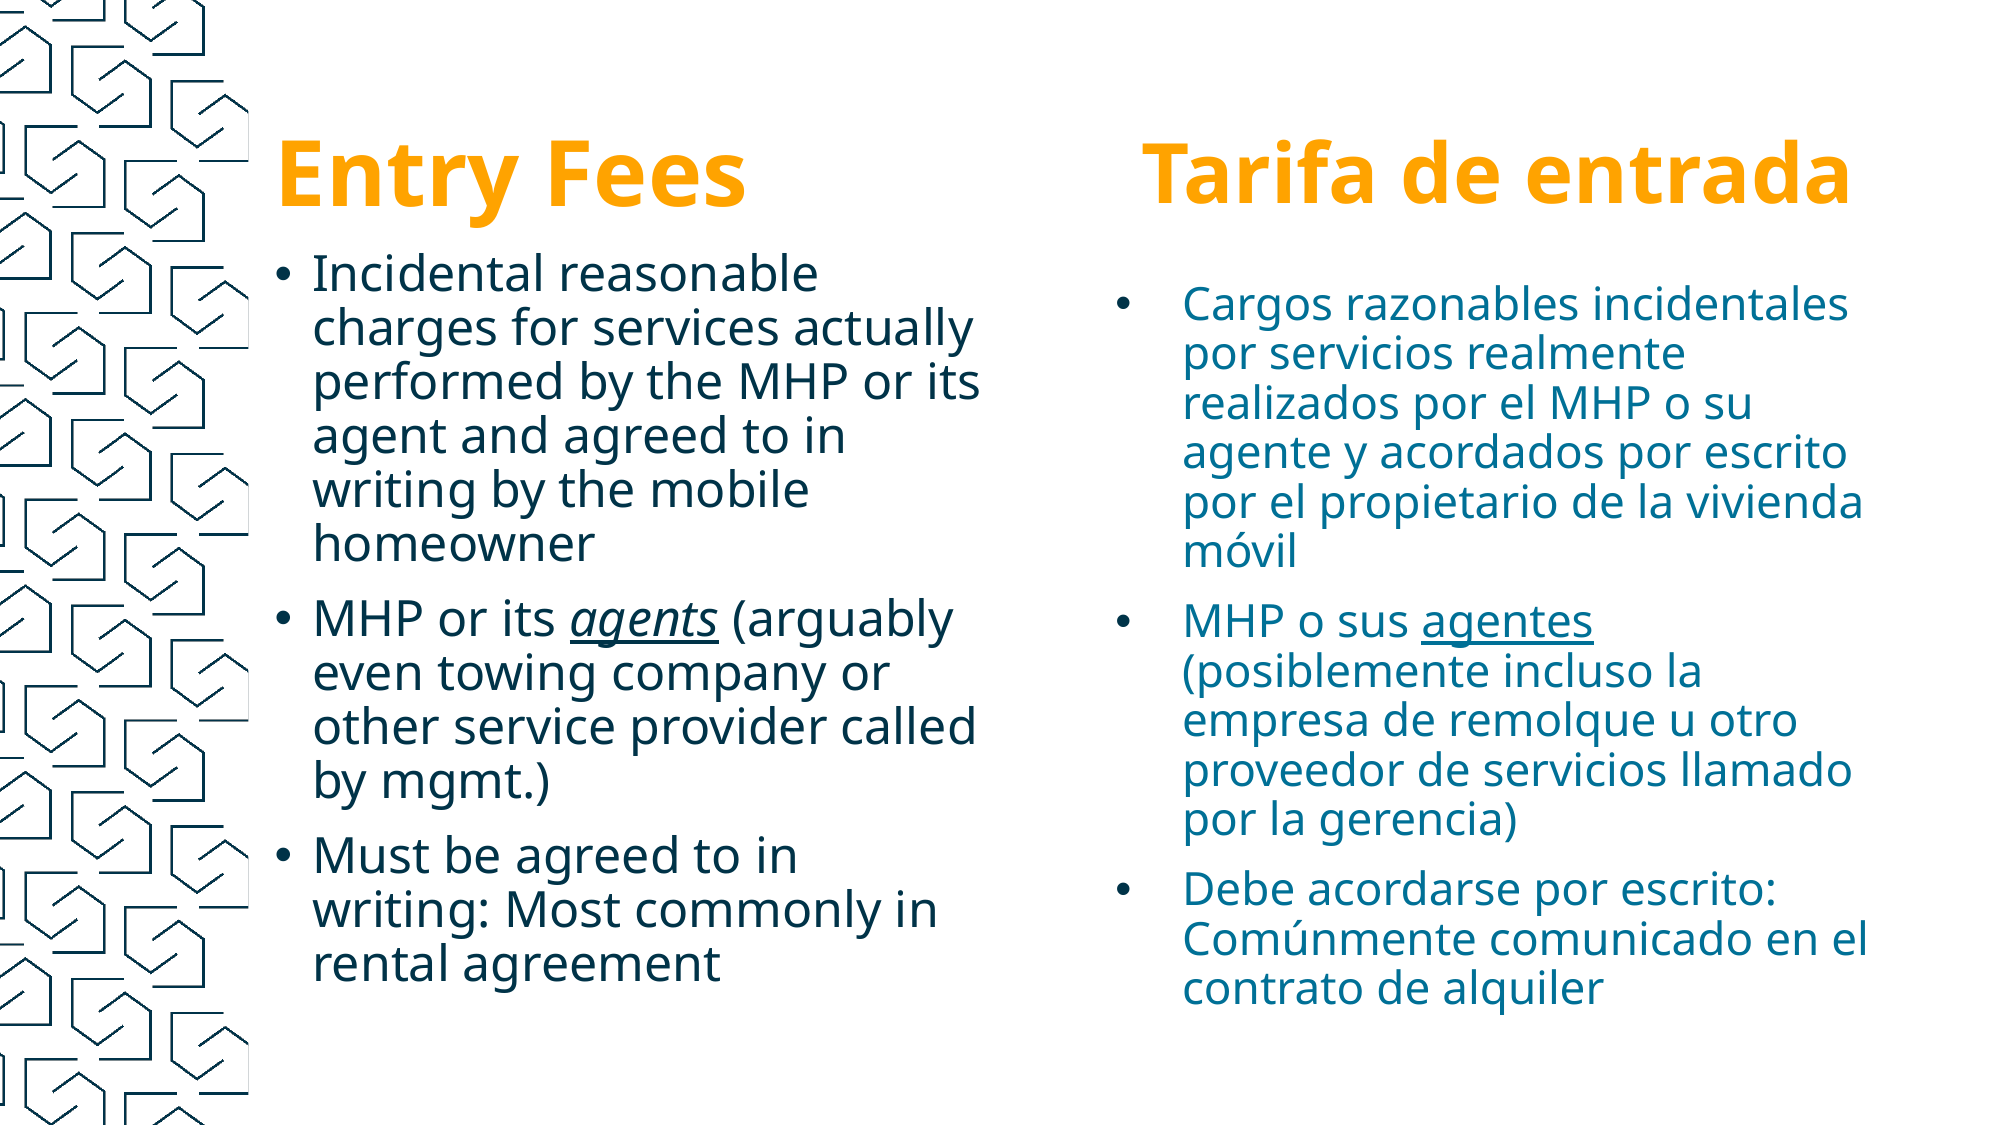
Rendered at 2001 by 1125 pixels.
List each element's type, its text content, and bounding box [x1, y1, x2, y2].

picture [0, 775, 48, 836]
picture [0, 216, 48, 276]
picture [0, 961, 48, 1023]
text_box Incidental reasonable charges for services actually performed by the MHP or its agent and agreed to in writing by the mobile homeowner MHP or its agents (arguably even towing company or other service provider called by mgmt.) Must be agreed to in writing: Most commonly in rental agreement [259, 241, 1000, 1046]
picture [0, 0, 249, 1125]
picture [159, 1111, 198, 1125]
text_box Tarifa de entrada [1092, 79, 1905, 274]
picture [0, 589, 48, 650]
picture [0, 402, 48, 463]
picture [0, 30, 48, 90]
text_box Entry Fees [259, 79, 1072, 274]
text_box Cargos razonables incidentales por servicios realmente realizados por el MHP o su agente y acordados por escrito por el propietario de la vivienda móvil MHP o sus agentes (posiblemente incluso la empresa de remolque u otro proveedor de servicios llamado por la gerencia) Debe acordarse por escrito: Comúnmente comunicado en el contrato de alquiler [1092, 274, 1905, 1046]
